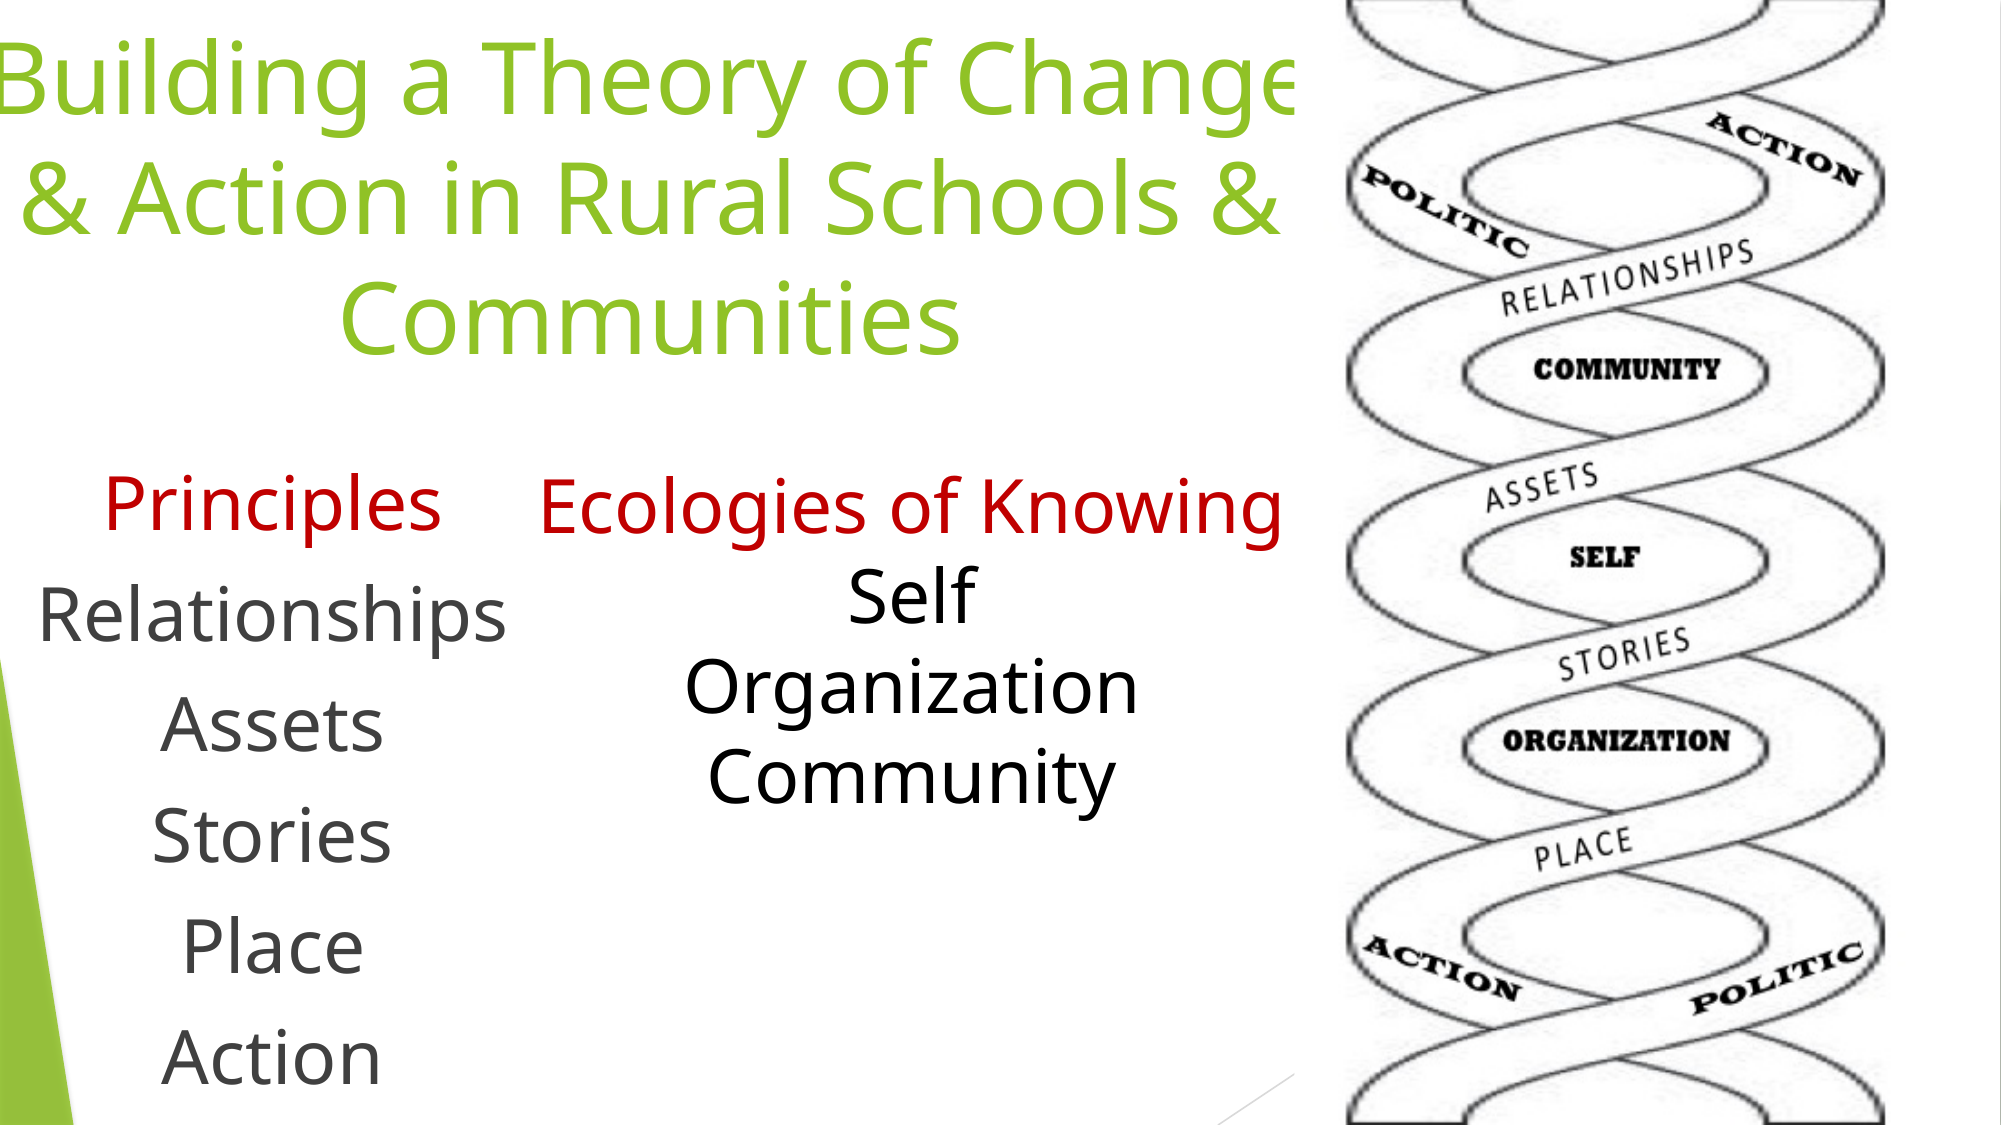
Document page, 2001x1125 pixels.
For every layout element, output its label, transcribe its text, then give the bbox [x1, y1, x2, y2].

title Building a Theory of Change & Action in Rural Schools & Communities [0, 6, 1289, 298]
text_box Ecologies of Knowing Self Organization Community [509, 451, 1289, 826]
picture [1293, 0, 2000, 1125]
list Principles Relationships Assets Stories Place Action [0, 447, 546, 1125]
